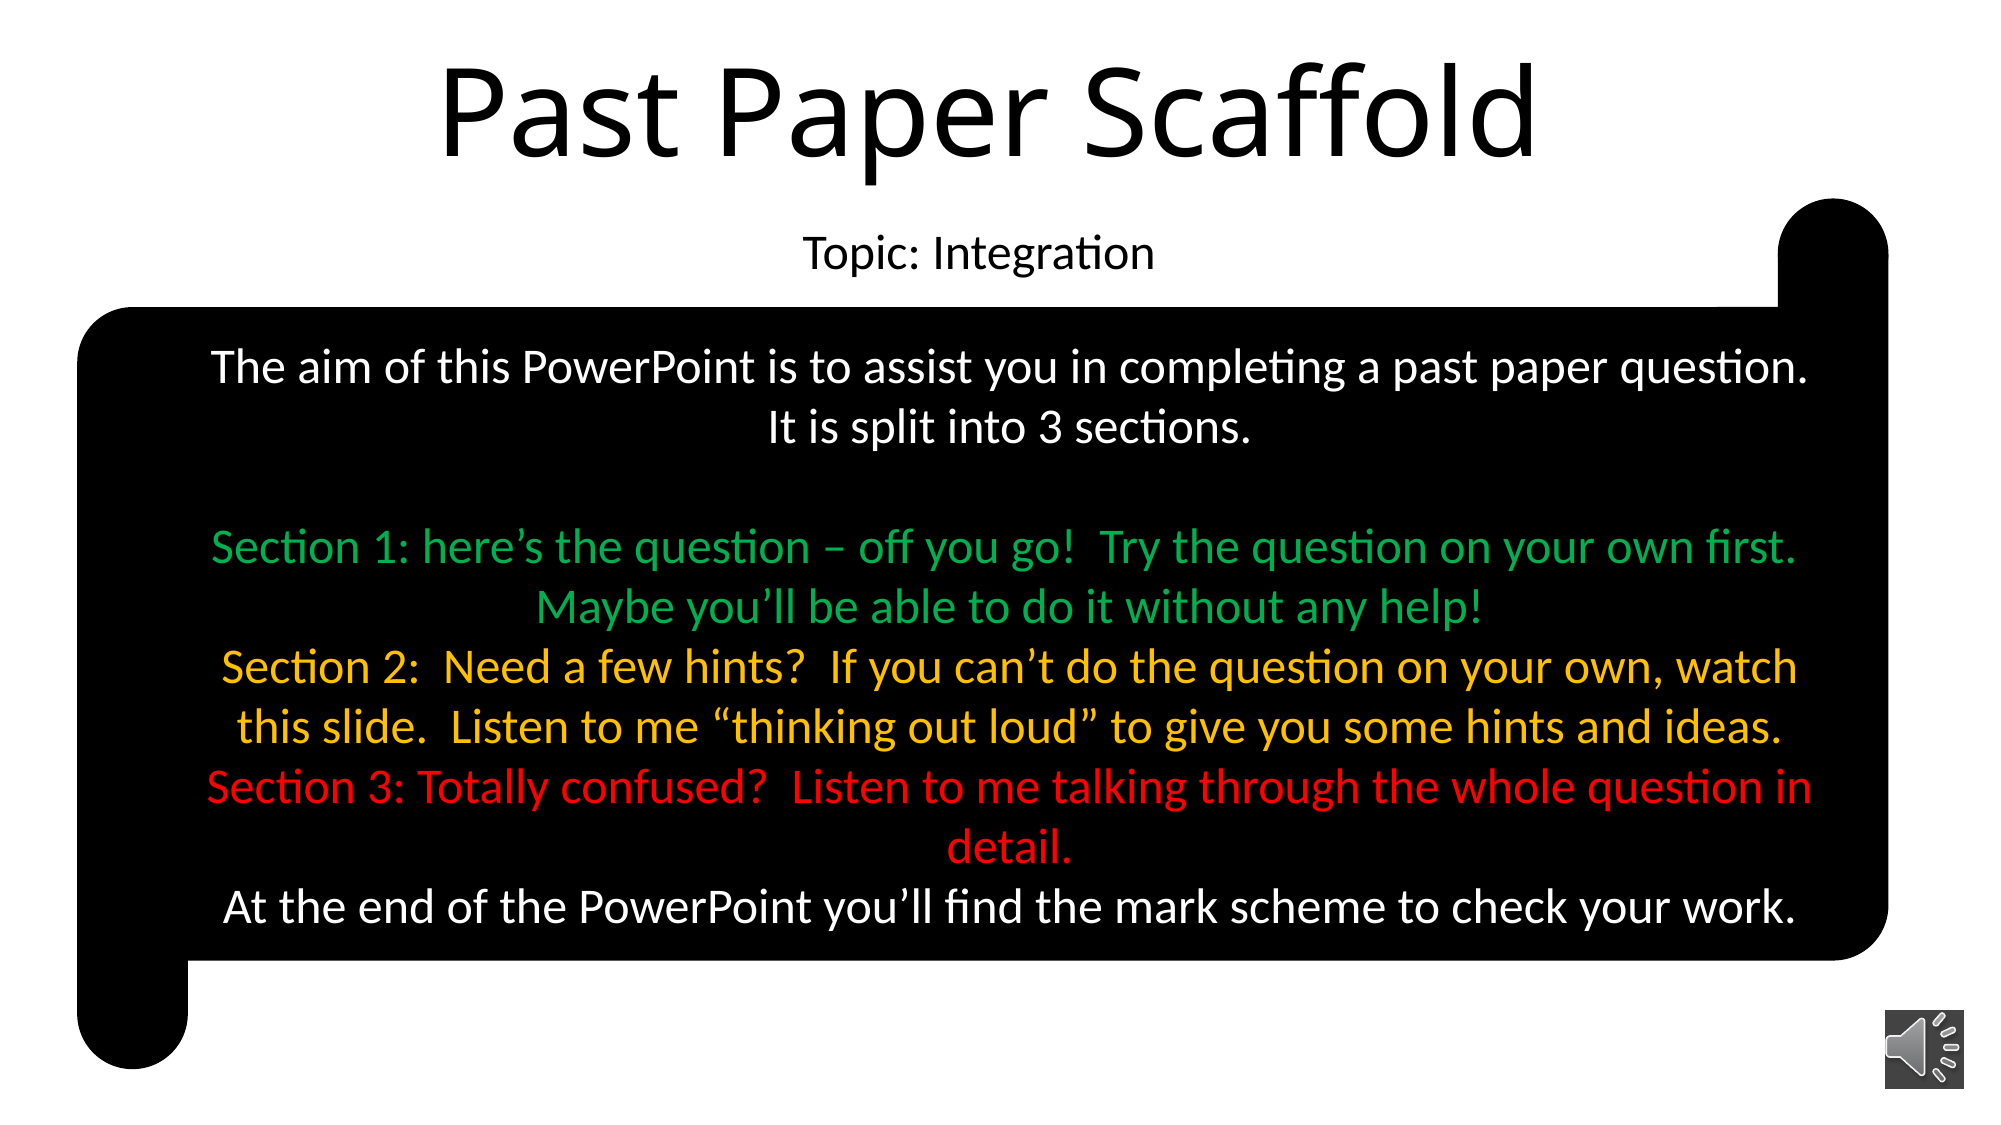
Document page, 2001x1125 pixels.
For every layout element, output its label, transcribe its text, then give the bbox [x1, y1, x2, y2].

subtitle Topic: Integration [229, 219, 1730, 307]
text_box The aim of this PowerPoint is to assist you in completing a past paper question. It is split into 3 sections. Section 1: here’s the question – off you go! Try the question on your own first. Maybe you’ll be able to do it without any help! Section 2: Need a few hints? If you can’t do the question on your own, watch this slide. Listen to me “thinking out loud” to give you some hints and ideas. Section 3: Totally confused? Listen to me talking through the whole question in detail. At the end of the PowerPoint you’ll find the mark scheme to check your work. [77, 198, 1889, 1070]
picture [1884, 1009, 1965, 1090]
title Past Paper Scaffold [238, 41, 1739, 191]
